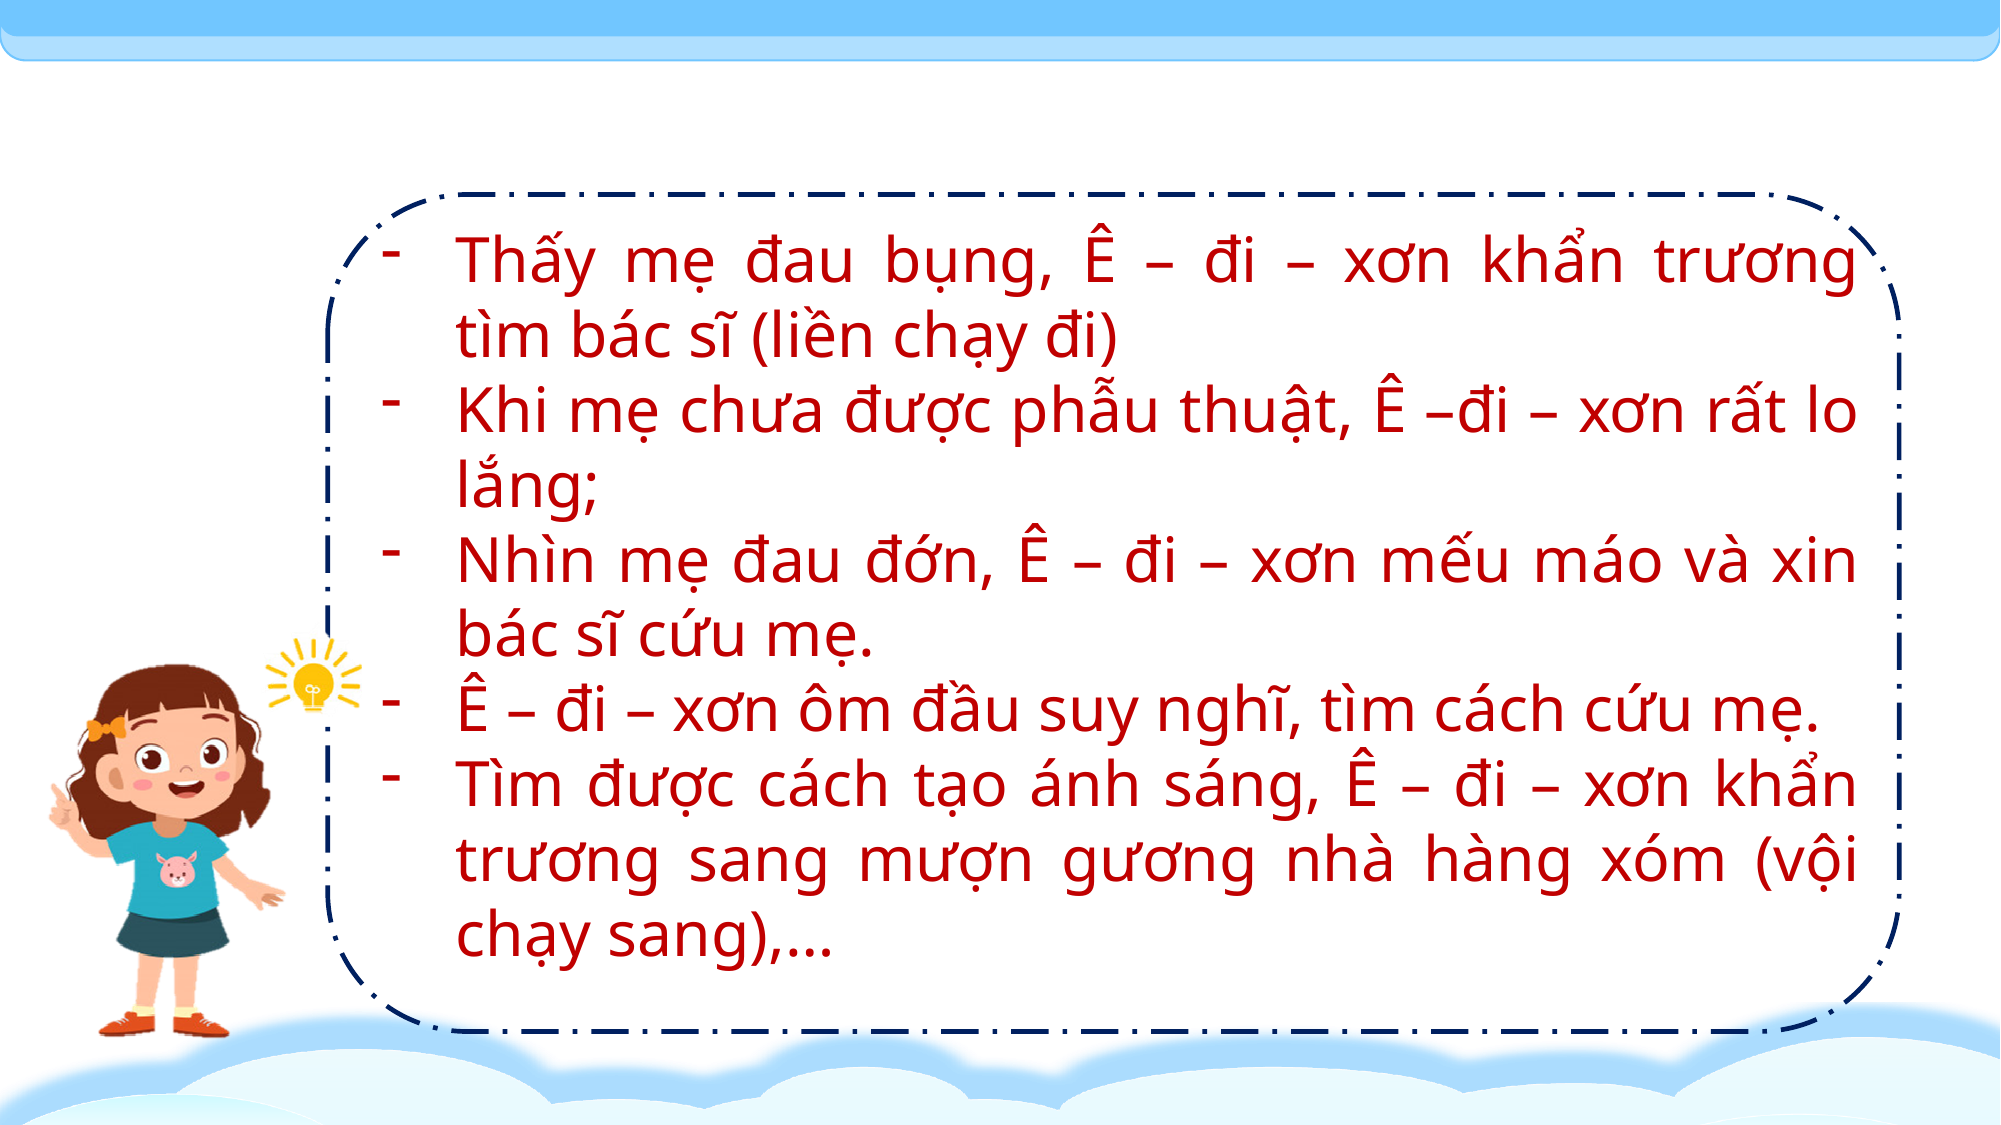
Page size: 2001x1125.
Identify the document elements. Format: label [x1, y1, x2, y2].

text_box [0, 0, 2000, 61]
picture [0, 567, 2000, 1125]
text_box [327, 194, 1900, 1032]
